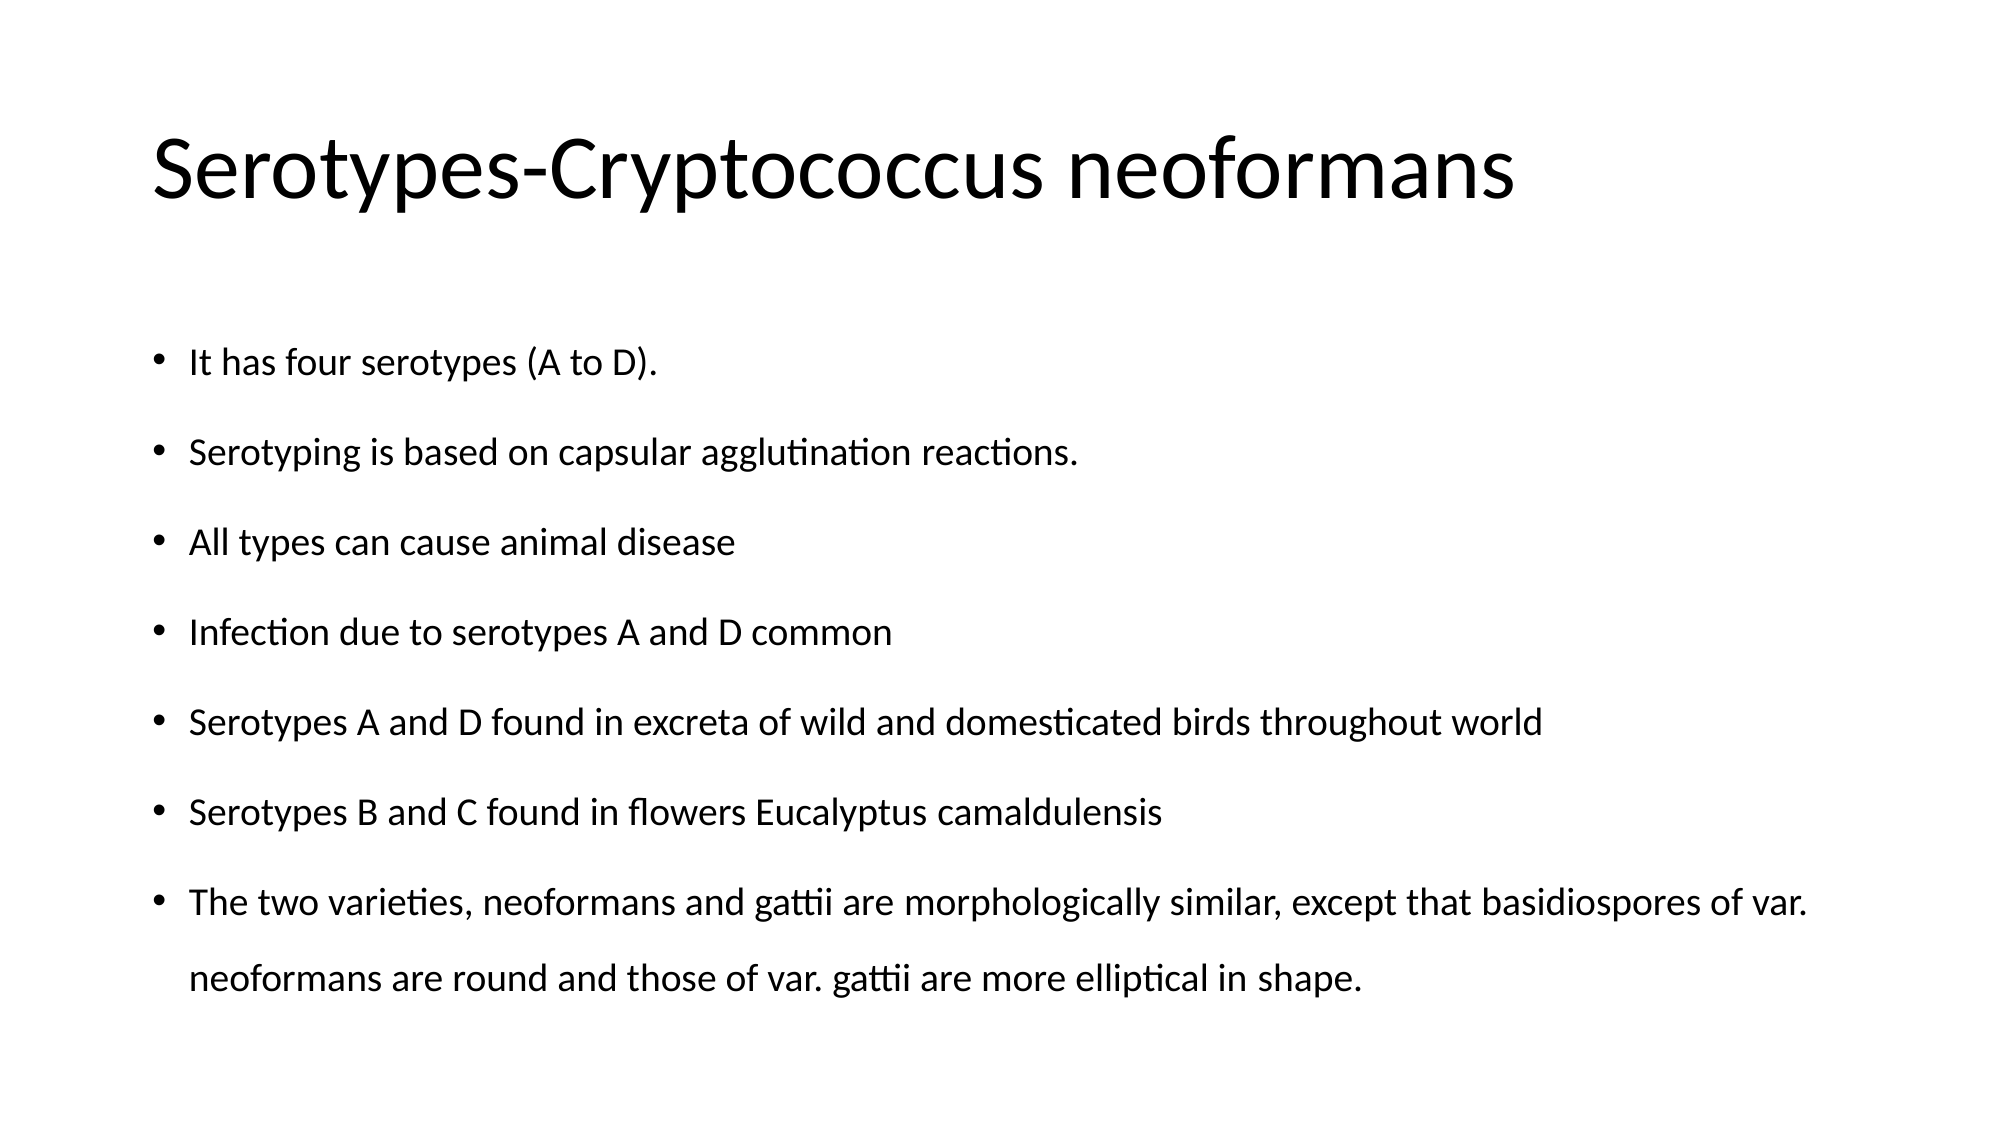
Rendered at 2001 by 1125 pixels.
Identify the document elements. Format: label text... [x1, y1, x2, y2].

title Serotypes-Cryptococcus neoformans [137, 59, 1863, 278]
list It has four serotypes (A to D). Serotyping is based on capsular agglutination reactions. All types can cause animal disease Infection due to serotypes A and D common Serotypes A and D found in excreta of wild and domesticated birds throughout world Serotypes B and C found in flowers Eucalyptus camaldulensis The two varieties, neoformans and gattii are morphologically similar, except that basidiospores of var. neoformans are round and those of var. gattii are more elliptical in shape. [137, 299, 1863, 1014]
